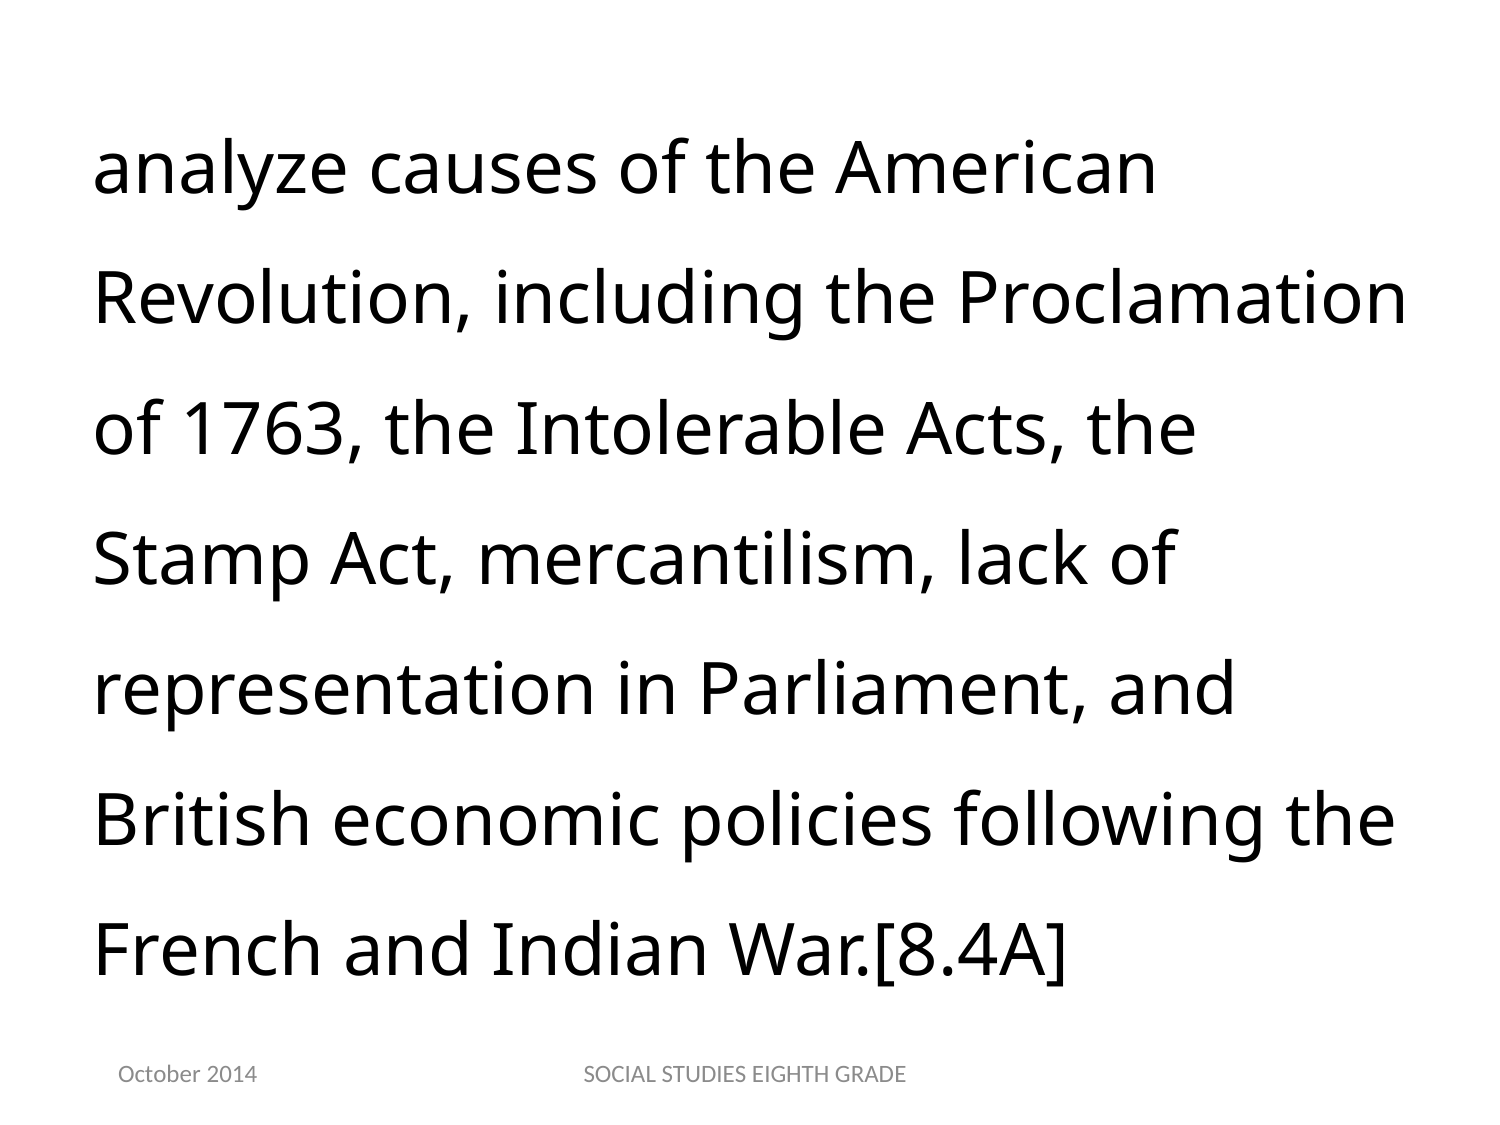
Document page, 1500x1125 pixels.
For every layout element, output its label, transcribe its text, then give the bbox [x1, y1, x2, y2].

footer SOCIAL STUDIES EIGHTH GRADE [492, 1042, 999, 1103]
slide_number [103, 1042, 441, 1103]
subtitle analyze causes of the American Revolution, including the Proclamation of 1763, the Intolerable Acts, the Stamp Act, mercantilism, lack of representation in Parliament, and British economic policies following the French and Indian War.[8.4A] [78, 70, 1429, 1014]
